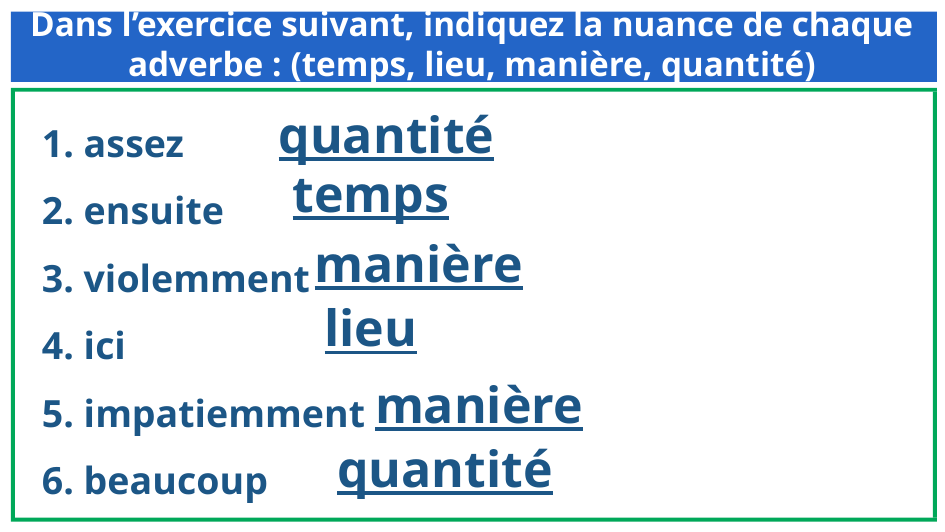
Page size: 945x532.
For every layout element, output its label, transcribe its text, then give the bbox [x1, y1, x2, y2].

text_box quantité [322, 429, 568, 505]
text_box Dans l’exercice suivant, indiquez la nuance de chaque adverbe : (temps, lieu, manière, quantité) [0, 0, 945, 131]
text_box manière [299, 225, 538, 300]
text_box lieu [309, 289, 432, 365]
text_box quantité [263, 96, 509, 171]
text_box 1. assez 2. ensuite 3. violemment 4. ici 5. impatiemment 6. beaucoup [27, 89, 531, 532]
text_box temps [277, 154, 465, 230]
text_box manière [360, 365, 598, 441]
